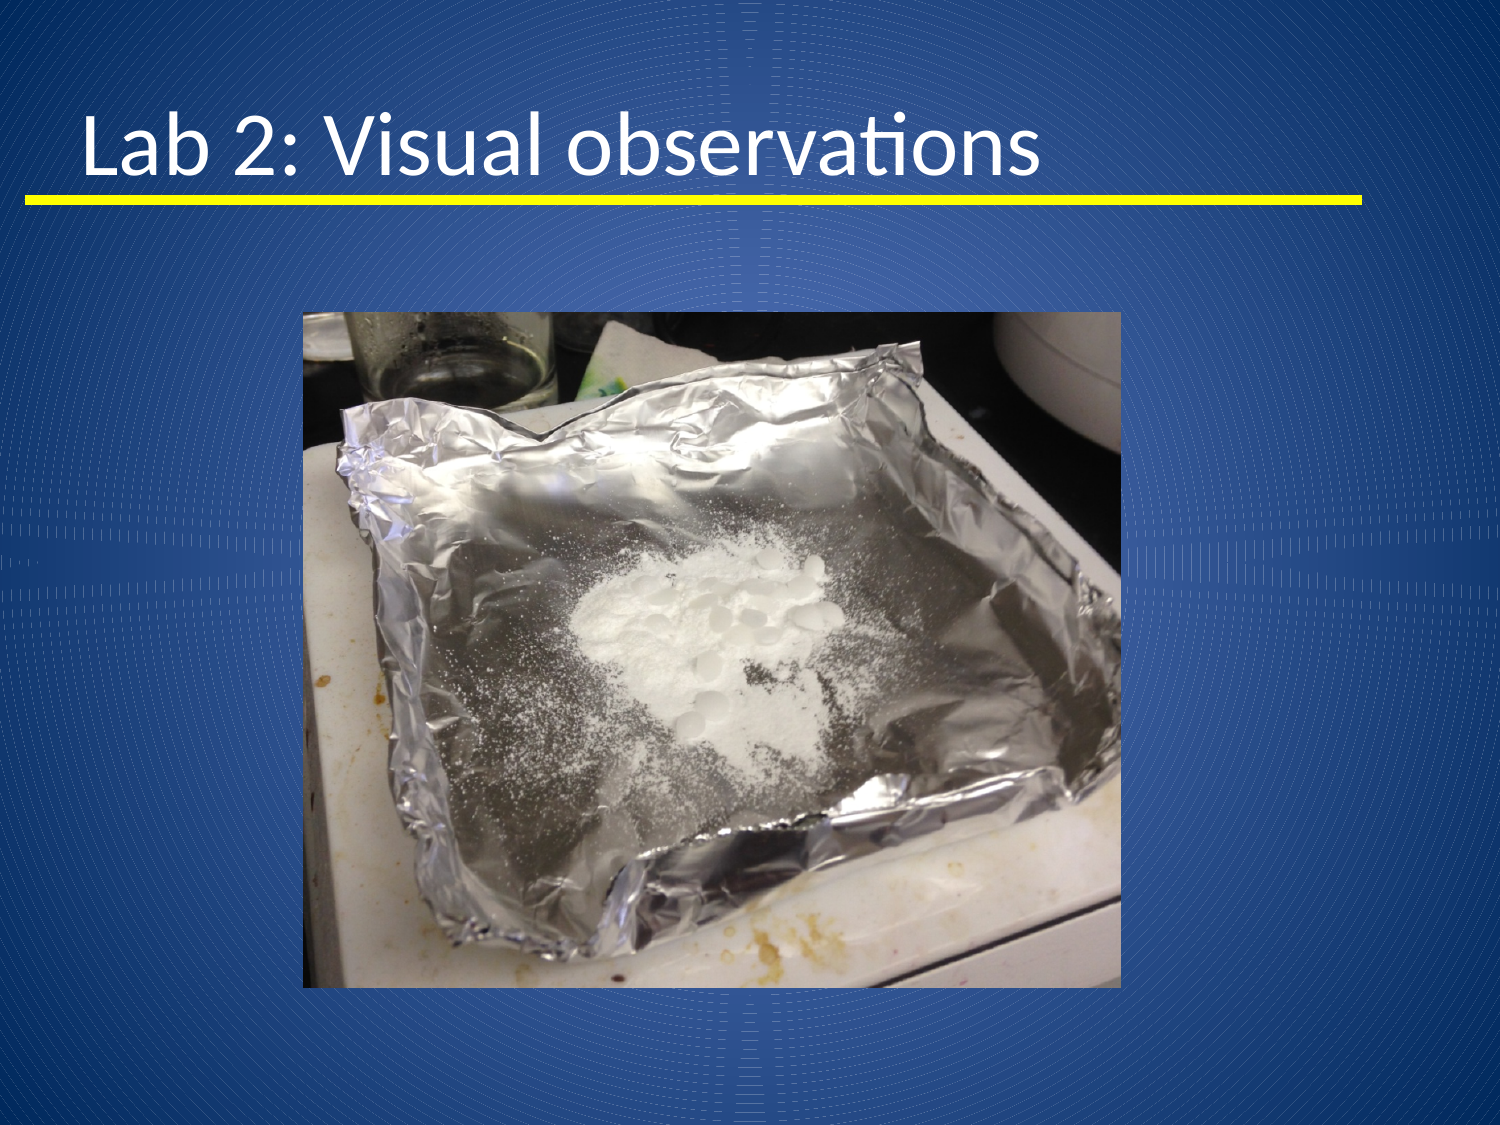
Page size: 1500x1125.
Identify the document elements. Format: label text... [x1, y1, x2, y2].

title Lab 2: Visual observations [0, 45, 1238, 233]
picture [1052, 312, 1121, 988]
picture [303, 312, 375, 988]
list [375, 238, 1052, 1062]
